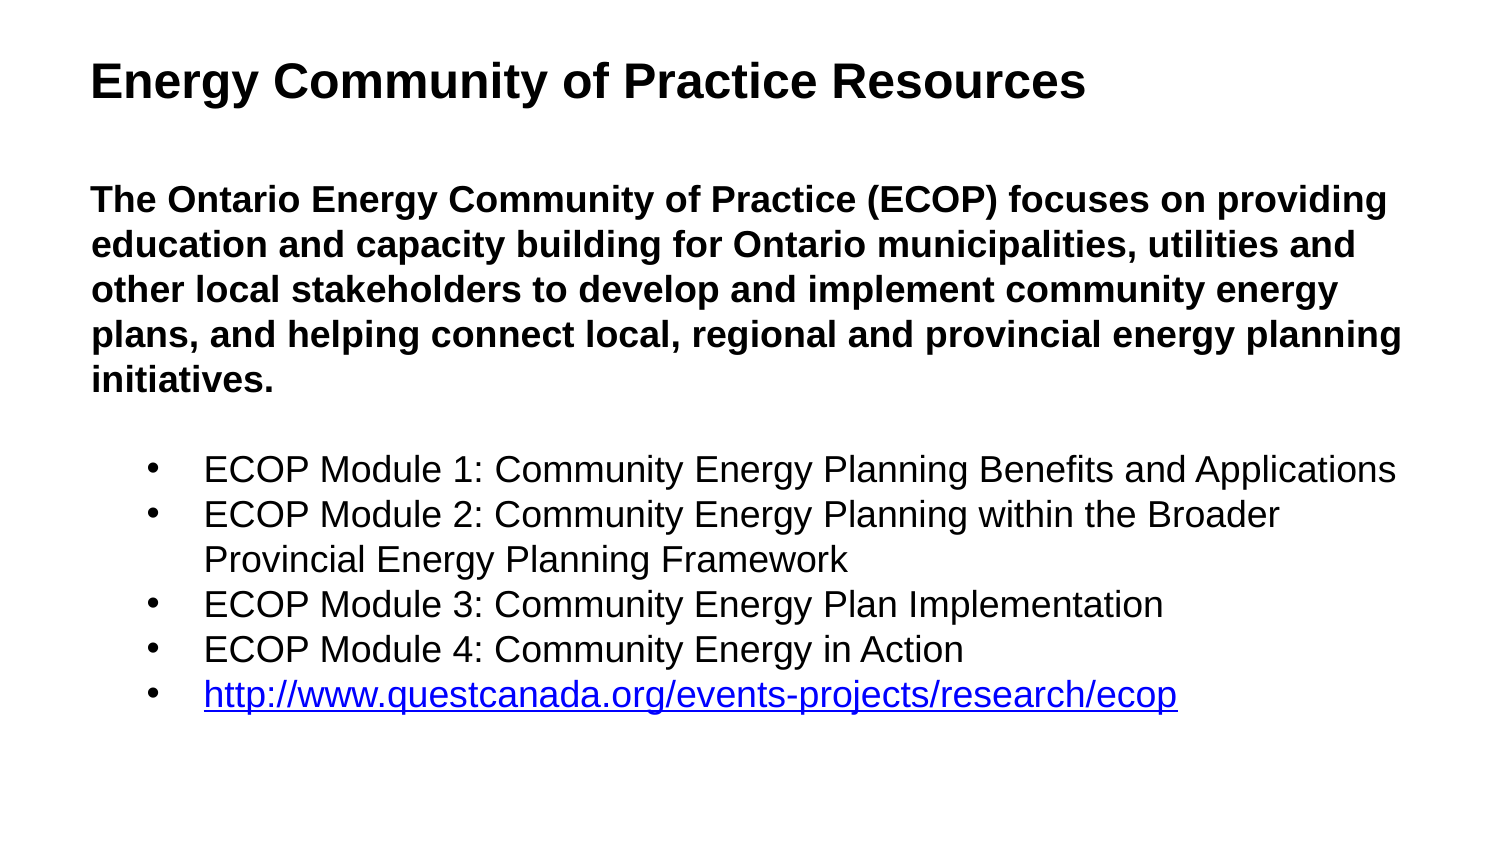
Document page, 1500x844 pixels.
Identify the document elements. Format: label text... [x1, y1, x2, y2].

list The Ontario Energy Community of Practice (ECOP) focuses on providing education and capacity building for Ontario municipalities, utilities and other local stakeholders to develop and implement community energy plans, and helping connect local, regional and provincial energy planning initiatives. ECOP Module 1: Community Energy Planning Benefits and Applications ECOP Module 2: Community Energy Planning within the Broader Provincial Energy Planning Framework ECOP Module 3: Community Energy Plan Implementation ECOP Module 4: Community Energy in Action http://www.questcanada.org/events-projects/research/ecop [75, 160, 1425, 754]
title Energy Community of Practice Resources [75, 33, 1425, 160]
